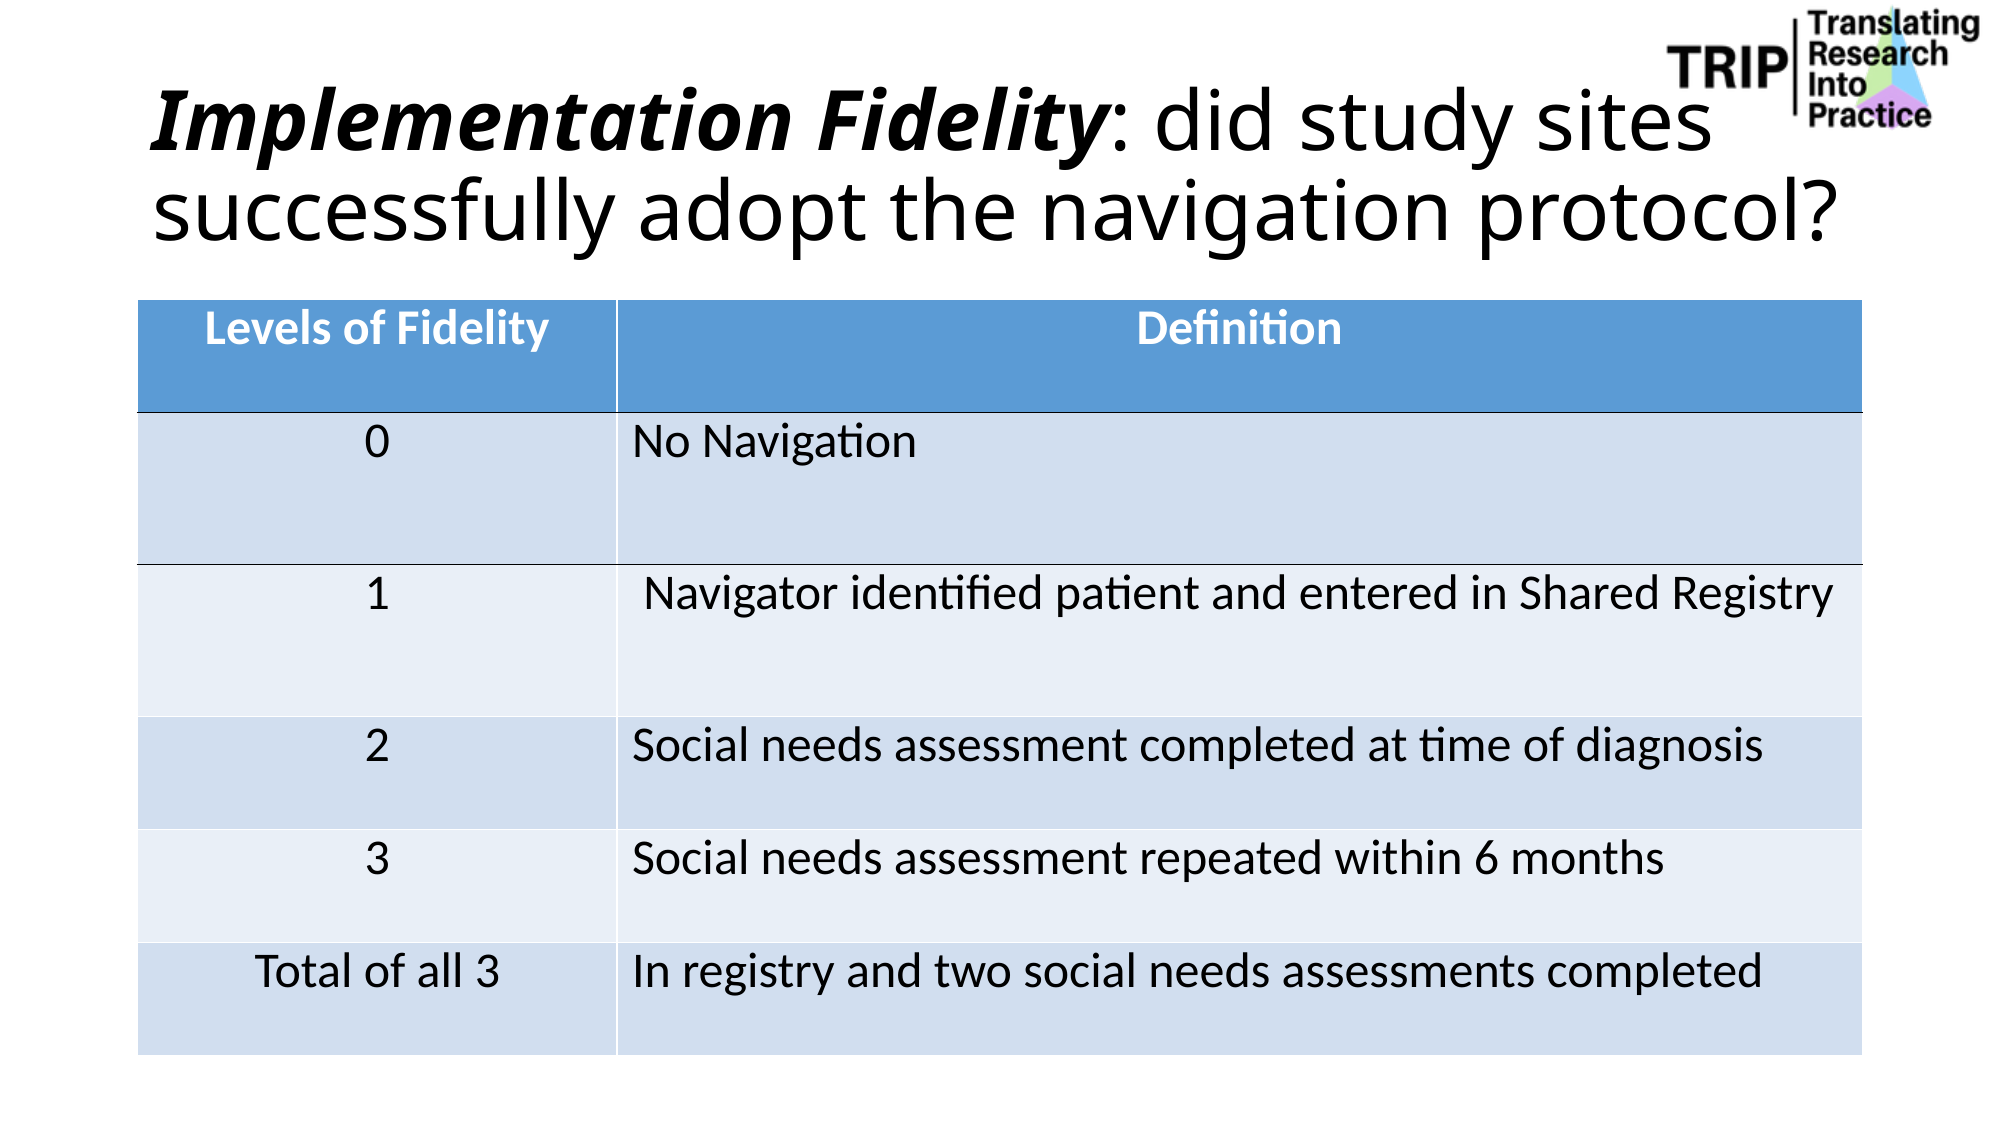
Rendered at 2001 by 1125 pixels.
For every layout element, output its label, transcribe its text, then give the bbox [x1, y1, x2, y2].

table_cell Social needs assessment repeated within 6 months [618, 830, 1862, 942]
title Implementation Fidelity: did study sites successfully adopt the navigation protocol? [137, 59, 1863, 278]
table_cell 3 [138, 830, 616, 942]
table_cell Total of all 3 [138, 943, 616, 1055]
picture [1662, 0, 1984, 138]
table_cell 0 [138, 413, 616, 564]
table_cell Navigator identified patient and entered in Shared Registry [618, 565, 1862, 716]
table_cell 2 [138, 717, 616, 829]
table_cell No Navigation [618, 413, 1862, 564]
table_header Levels of Fidelity [138, 300, 616, 412]
table_cell In registry and two social needs assessments completed [618, 943, 1862, 1055]
table_cell Social needs assessment completed at time of diagnosis [618, 717, 1862, 829]
table_header Definition [618, 300, 1862, 412]
table_cell 1 [138, 565, 616, 716]
